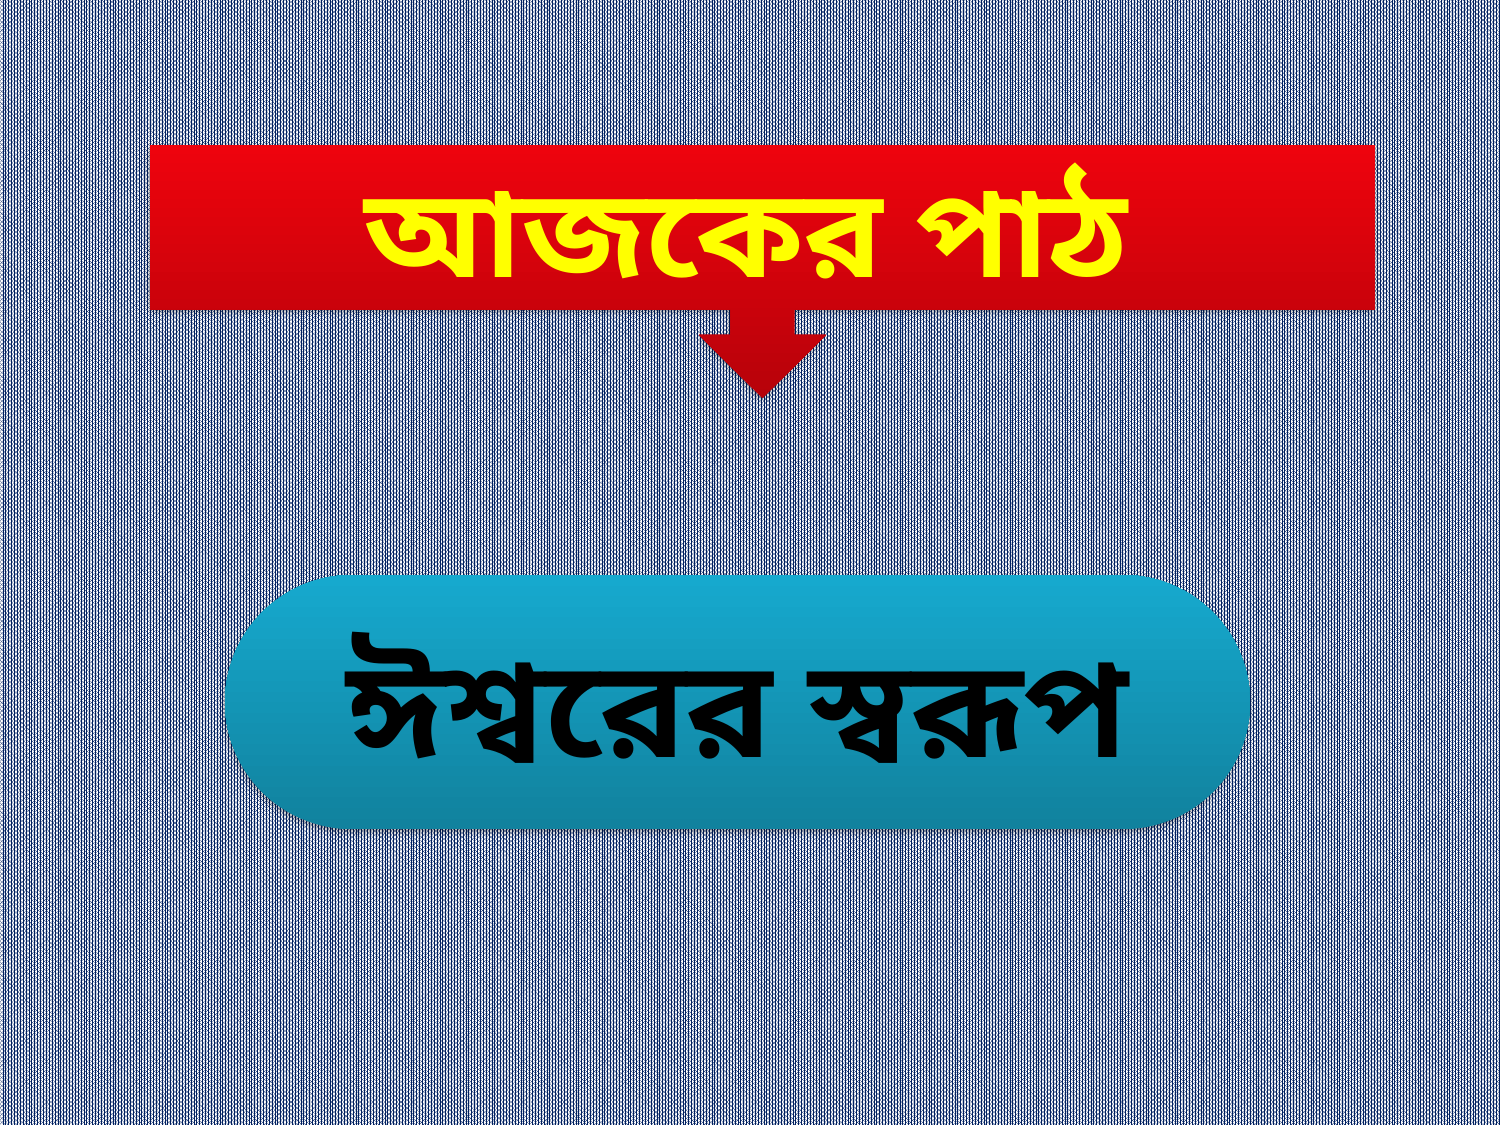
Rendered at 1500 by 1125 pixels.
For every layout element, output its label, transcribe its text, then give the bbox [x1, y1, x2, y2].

text_box আজকের পাঠ [150, 144, 1375, 399]
slide_number 5 [1074, 1042, 1425, 1103]
text_box ঈশ্বরের স্বরূপ [225, 575, 1251, 830]
